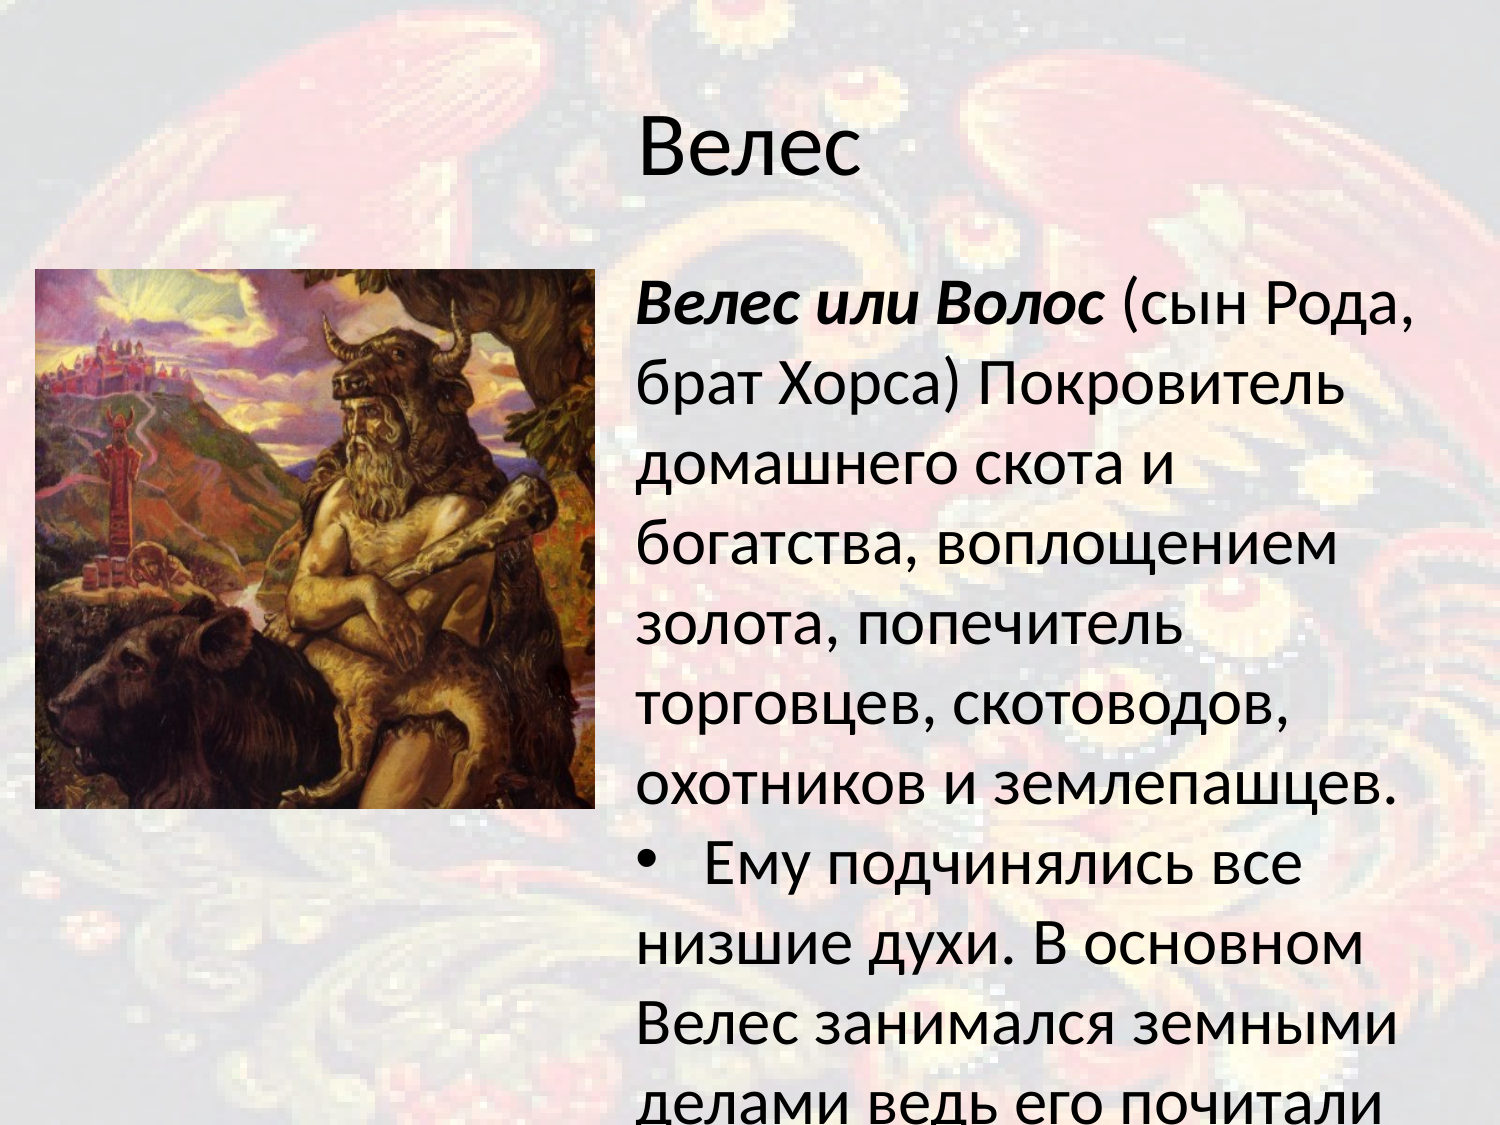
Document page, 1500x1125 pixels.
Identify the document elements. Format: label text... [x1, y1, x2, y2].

text_box Велес [75, 45, 1425, 233]
text_box Велес или Волос (сын Рода, брат Хорса) Покровитель домашнего скота и богатства, воплощением золота, попечитель торговцев, скотоводов, охотников и землепашцев. Ему подчинялись все низшие духи. В основном Велес занимался земными делами ведь его почитали как владыку лесов, животных, богом поэзии и достатка. Имя Велеса, по мнению многих исследователей происходит от слова «волохатый» – мохнатый, что ясно указывает на связь божества со скотом, покровительством которого он являлся. Велесу приносили в жертву быков, овец. Он воплощал силу золота. [621, 250, 1445, 1001]
picture [34, 269, 595, 809]
